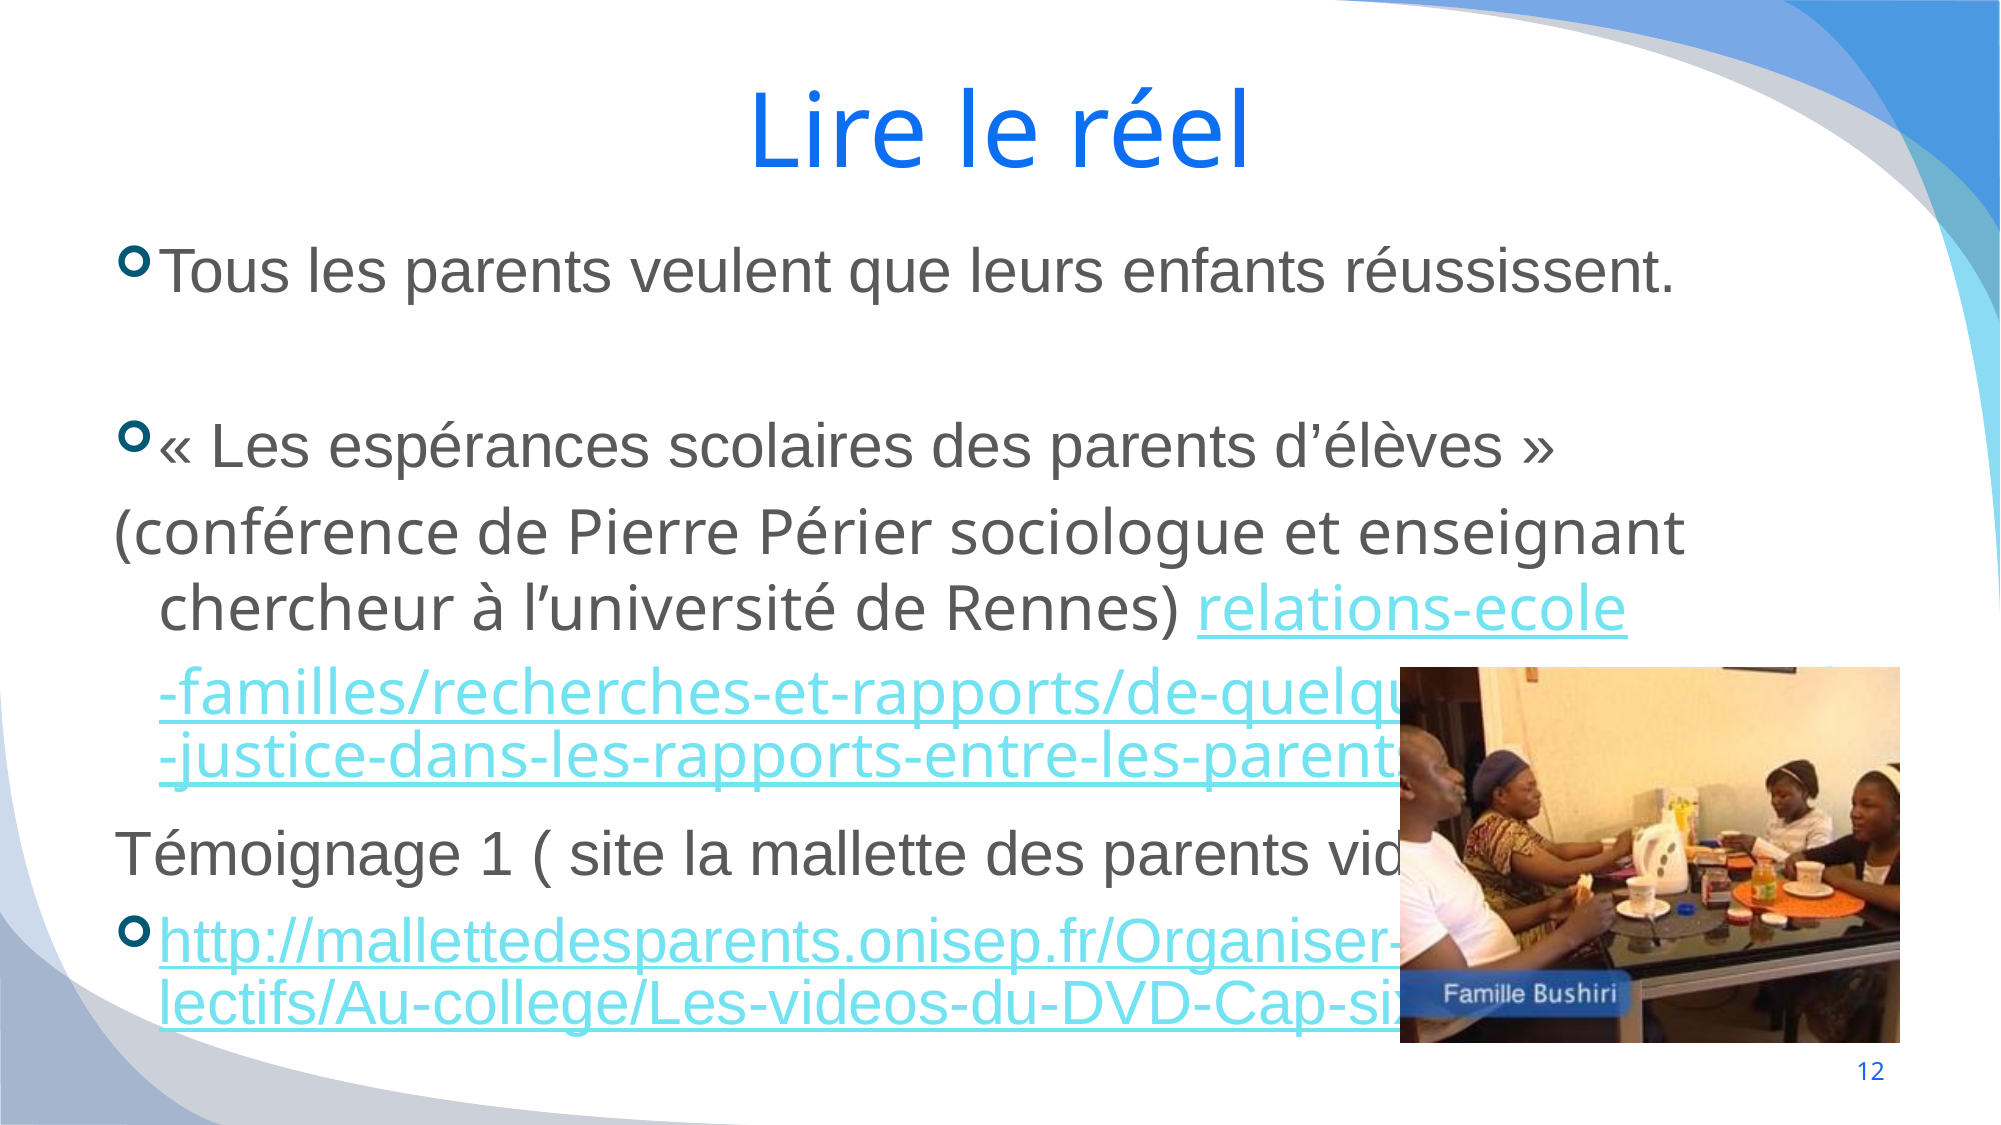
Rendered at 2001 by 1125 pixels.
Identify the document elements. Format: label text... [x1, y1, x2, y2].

title Lire le réel [99, 50, 1900, 202]
list Tous les parents veulent que leurs enfants réussissent. « Les espérances scolaires des parents d’élèves » (conférence de Pierre Périer sociologue et enseignant chercheur à l’université de Rennes) relations-ecole-familles/recherches-et-rapports/de-quelques-principes-de-justice-dans-les-rapports-entre-les-parents-et-lecole Témoignage 1 ( site la mallette des parents vidéo sur le DVD) http://mallettedesparents.onisep.fr/Organiser-les-echanges-collectifs/Au-college/Les-videos-du-DVD-Cap-sixieme [99, 222, 1900, 1005]
picture [1399, 666, 1901, 1044]
slide_number 12 [1433, 1044, 1900, 1103]
